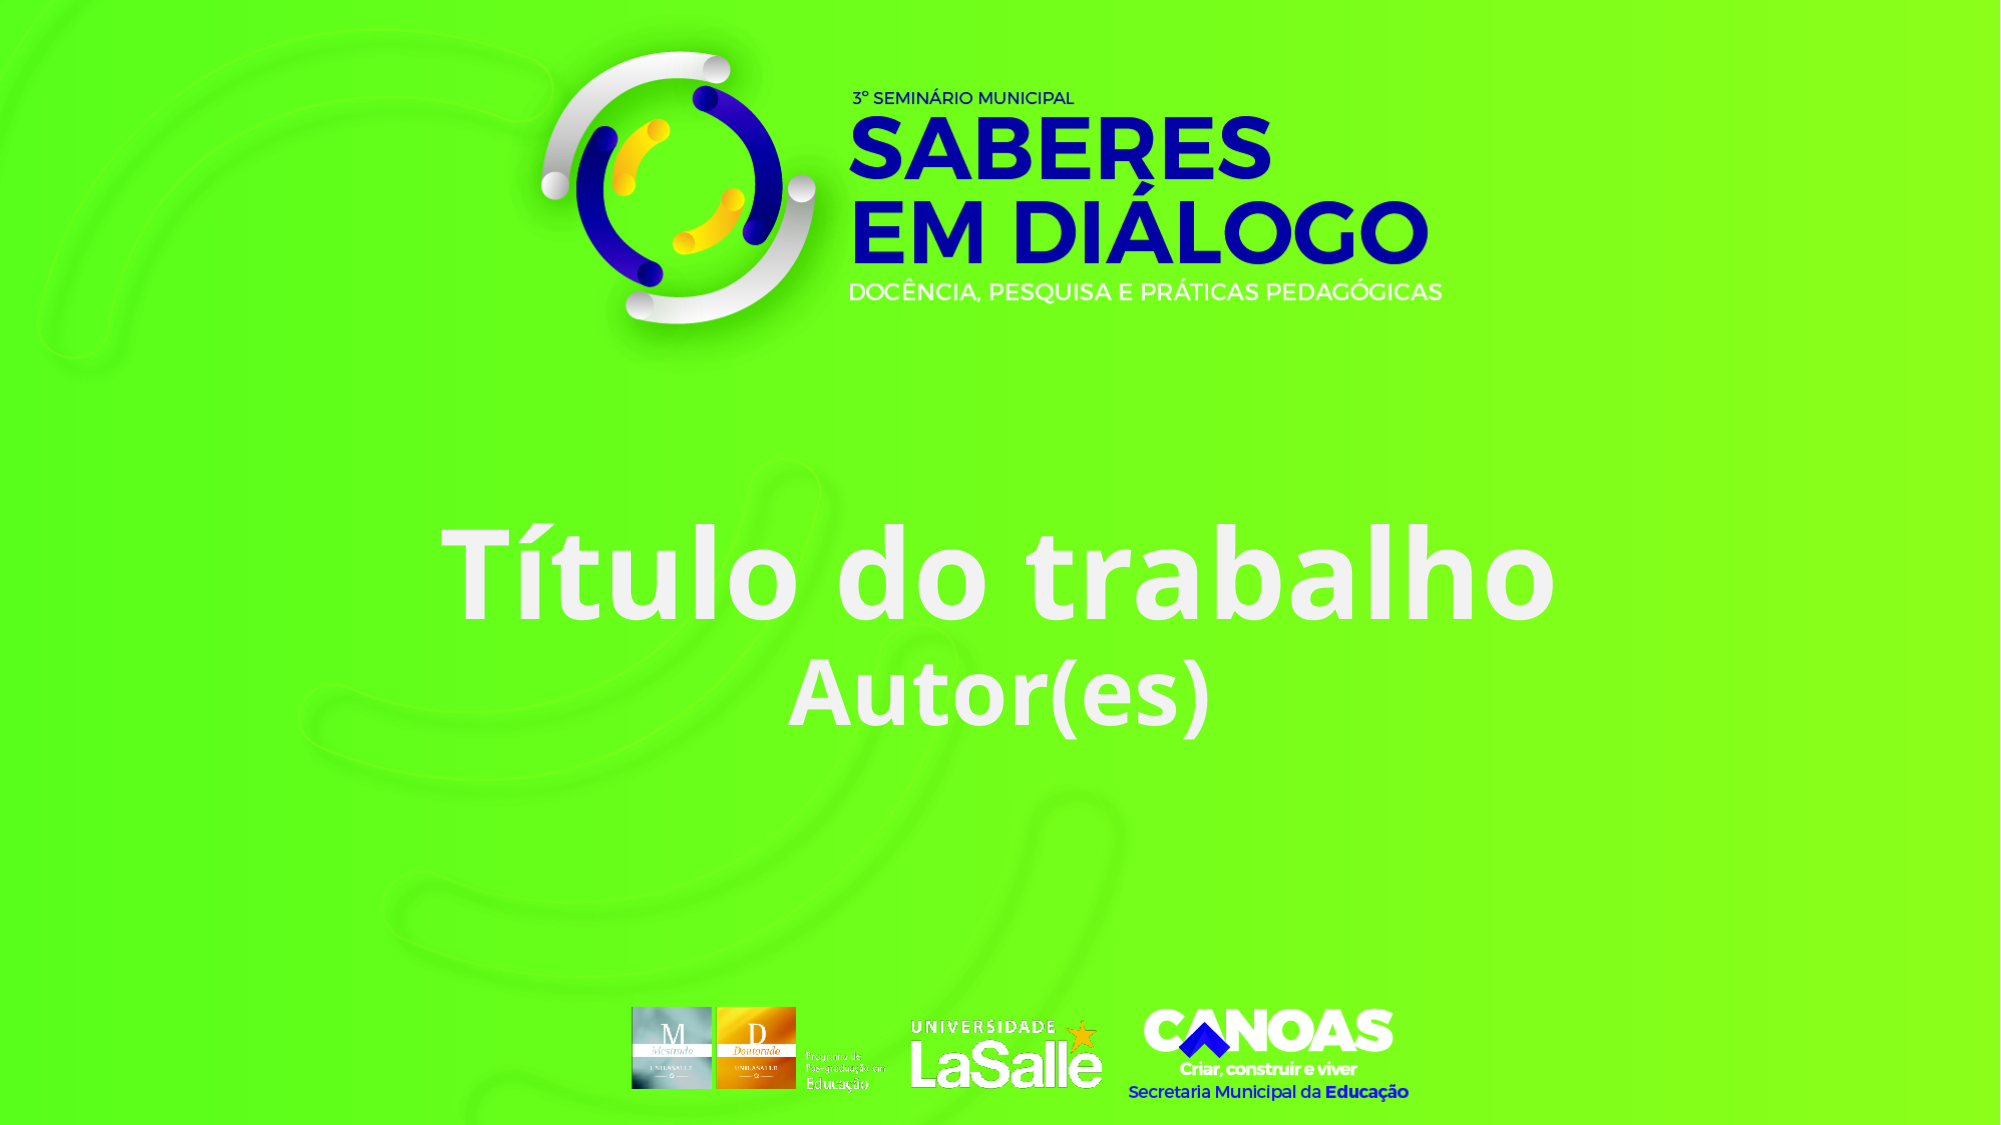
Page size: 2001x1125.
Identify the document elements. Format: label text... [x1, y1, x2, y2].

title Título do trabalho Autor(es) [249, 432, 1750, 825]
picture [0, 0, 2001, 1125]
